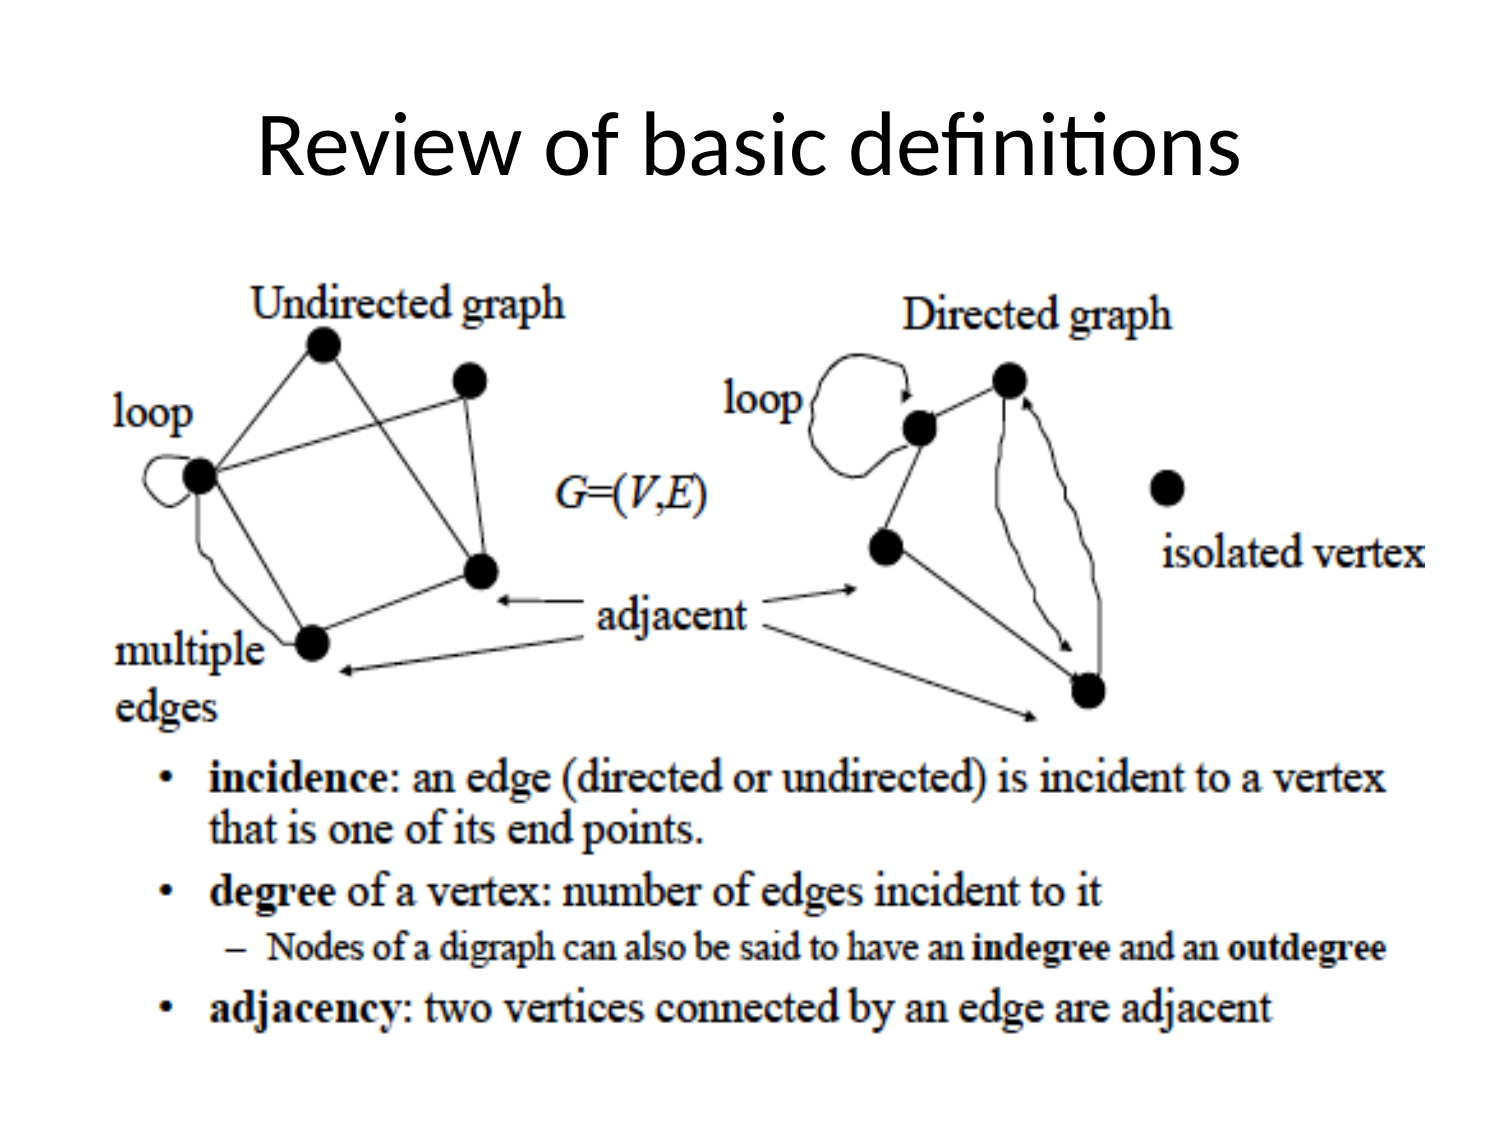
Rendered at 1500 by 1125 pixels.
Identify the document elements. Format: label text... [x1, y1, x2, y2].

picture [103, 257, 1426, 1061]
title Review of basic definitions [75, 45, 1425, 233]
